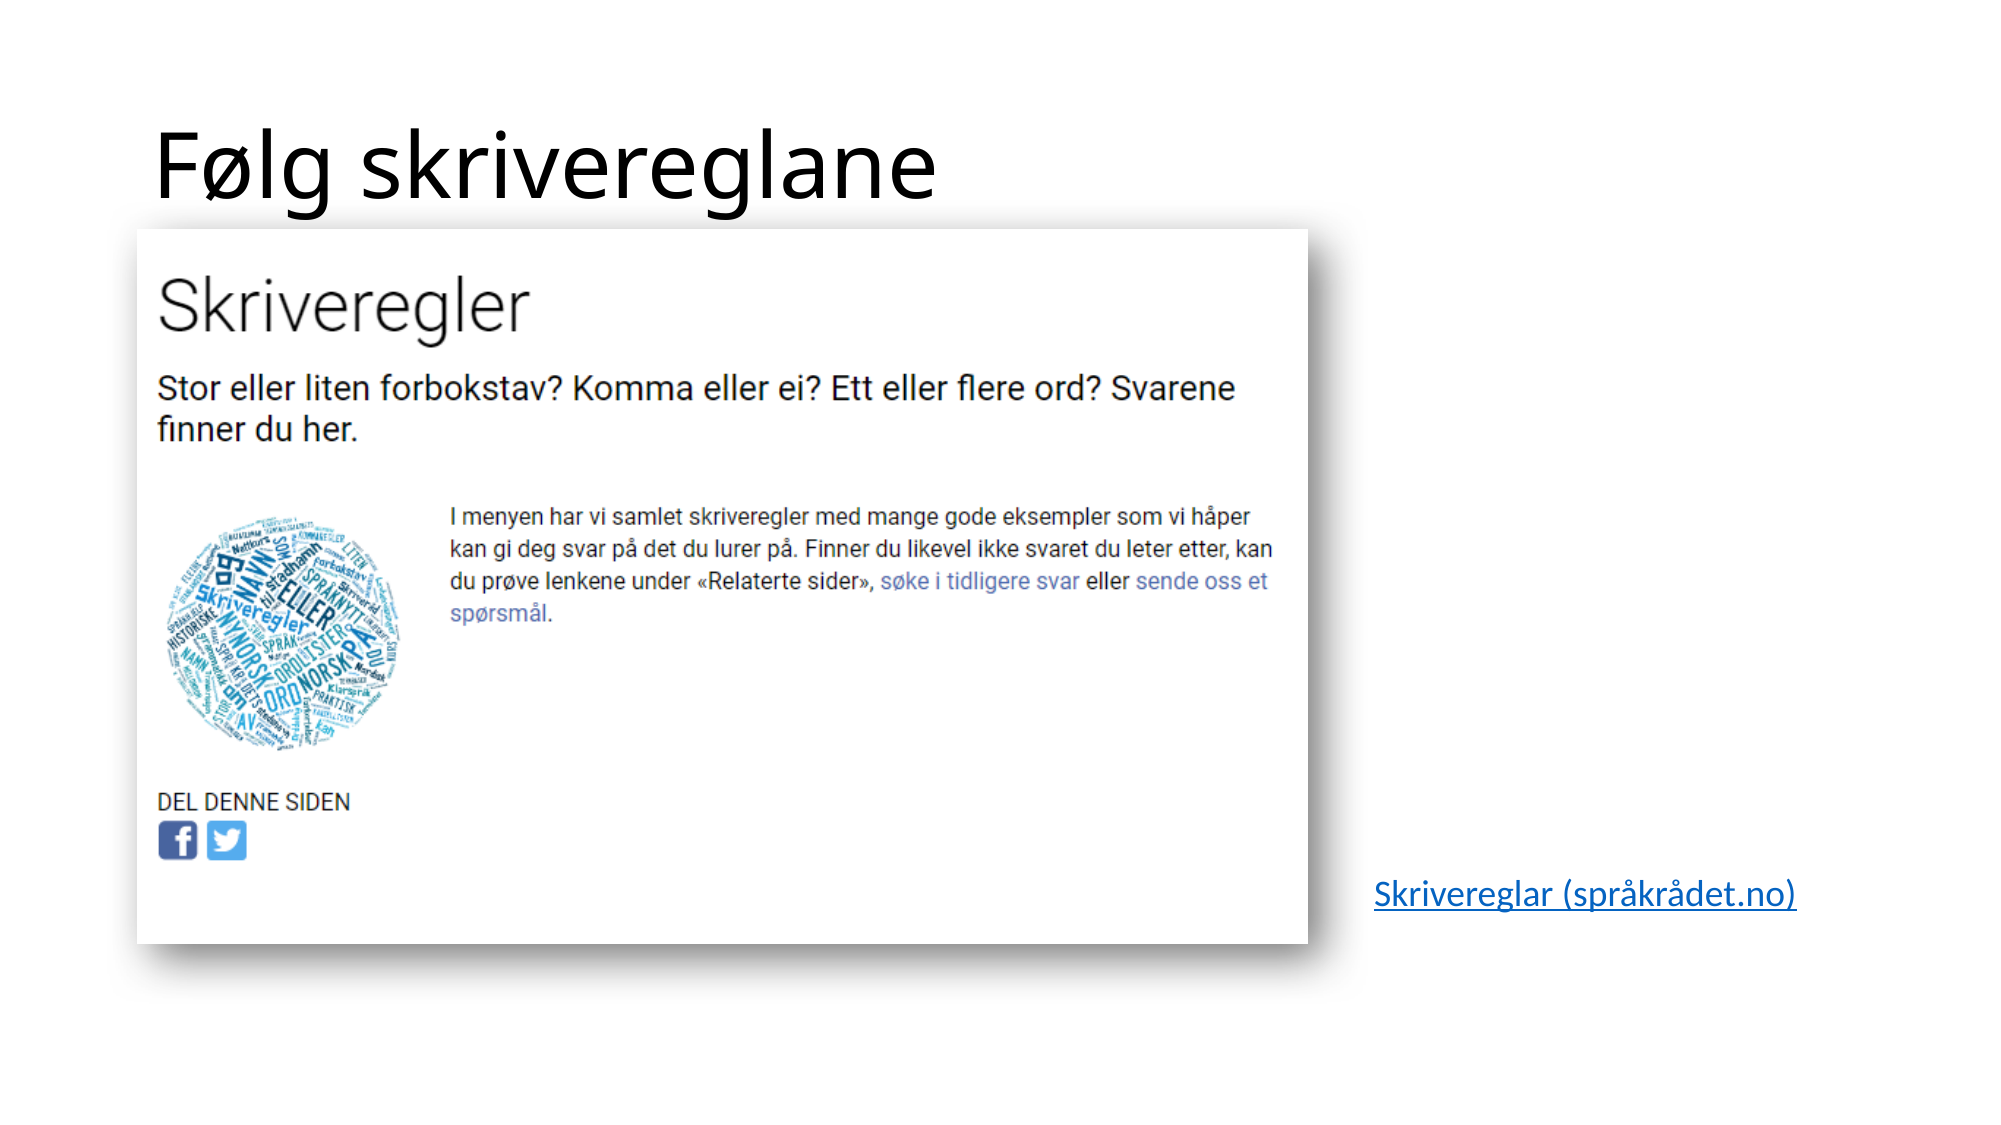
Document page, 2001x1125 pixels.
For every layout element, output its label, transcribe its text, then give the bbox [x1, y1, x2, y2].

title Følg skrivereglane [137, 59, 1863, 278]
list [137, 229, 1308, 944]
text_box Skrivereglar (språkrådet.no) [1359, 861, 1812, 922]
